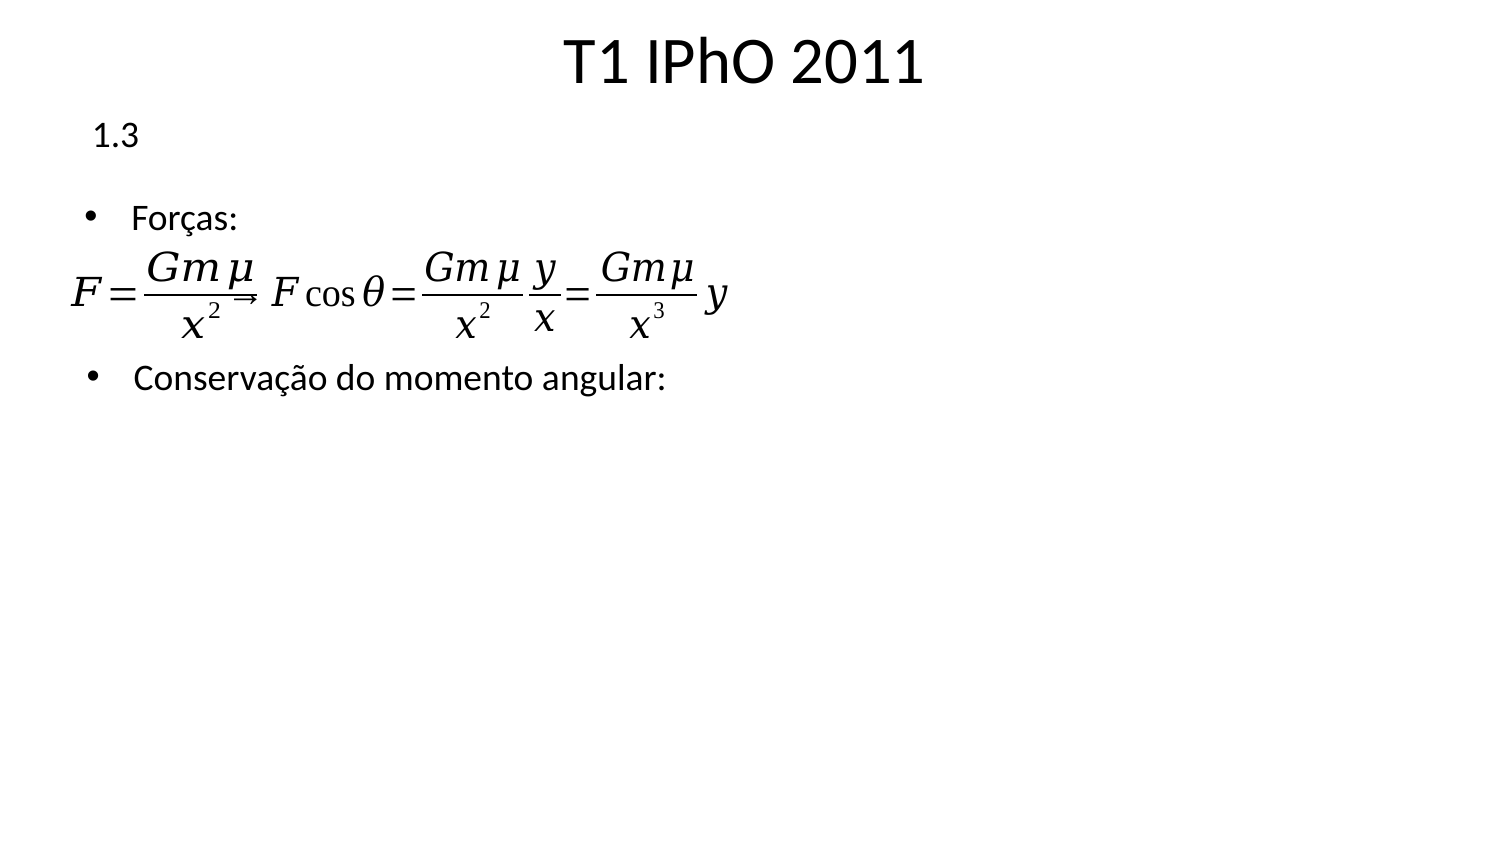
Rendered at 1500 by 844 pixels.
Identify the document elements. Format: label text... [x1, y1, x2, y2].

text_box T1 IPhO 2011 [549, 9, 951, 105]
text_box Conservação do momento angular: [71, 345, 683, 406]
text_box Forças: [69, 185, 254, 246]
text_box 1.3 [77, 102, 155, 163]
